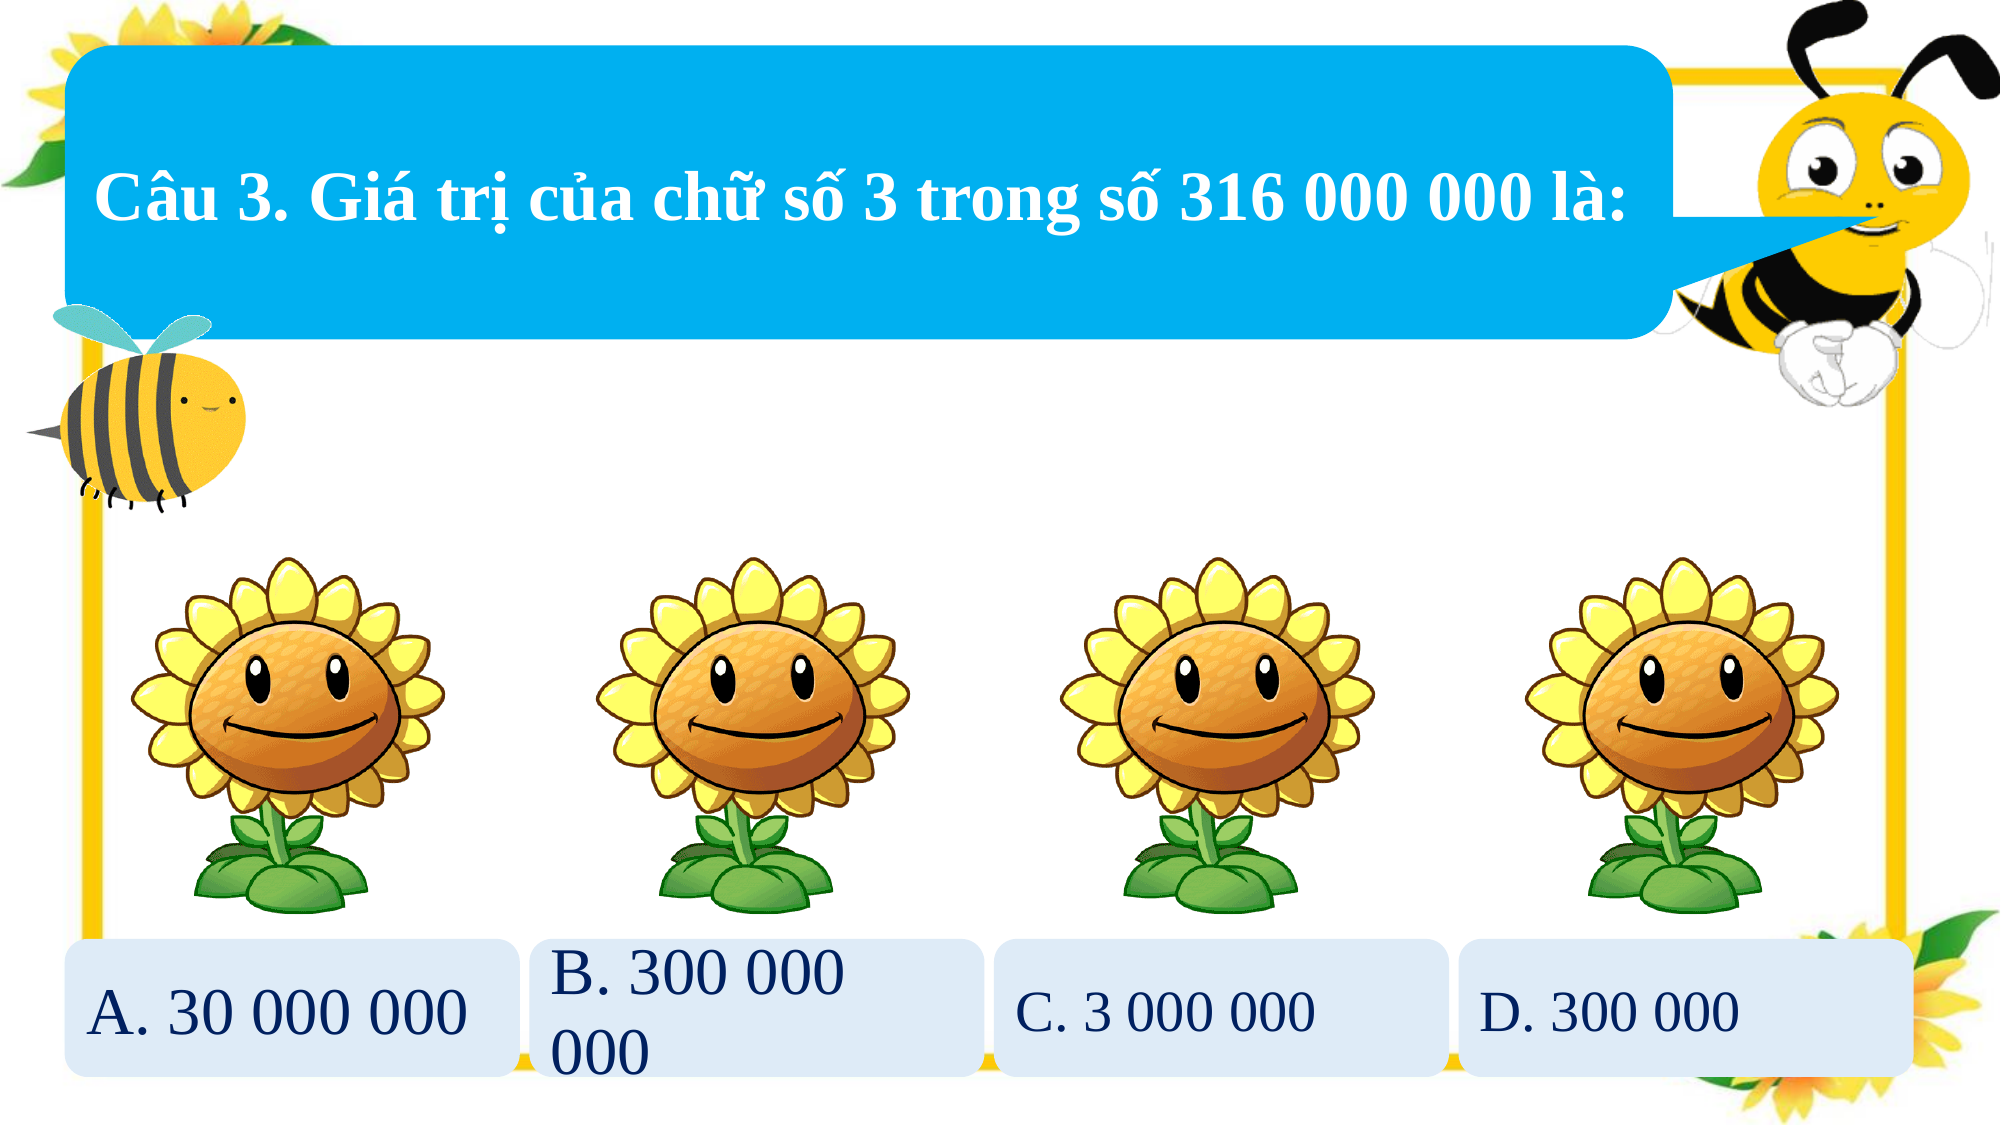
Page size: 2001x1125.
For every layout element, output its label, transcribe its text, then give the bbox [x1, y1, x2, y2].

text_box B. 300 000 000 [528, 943, 986, 1079]
text_box D. 300 000 [1457, 943, 1915, 1079]
text_box A. 30 000 000 [63, 943, 521, 1079]
text_box Câu 3. Giá trị của chữ số 3 trong số 316 000 000 là: [63, 44, 1577, 341]
text_box C. 3 000 000 [992, 943, 1451, 1079]
picture [0, 0, 2001, 1125]
